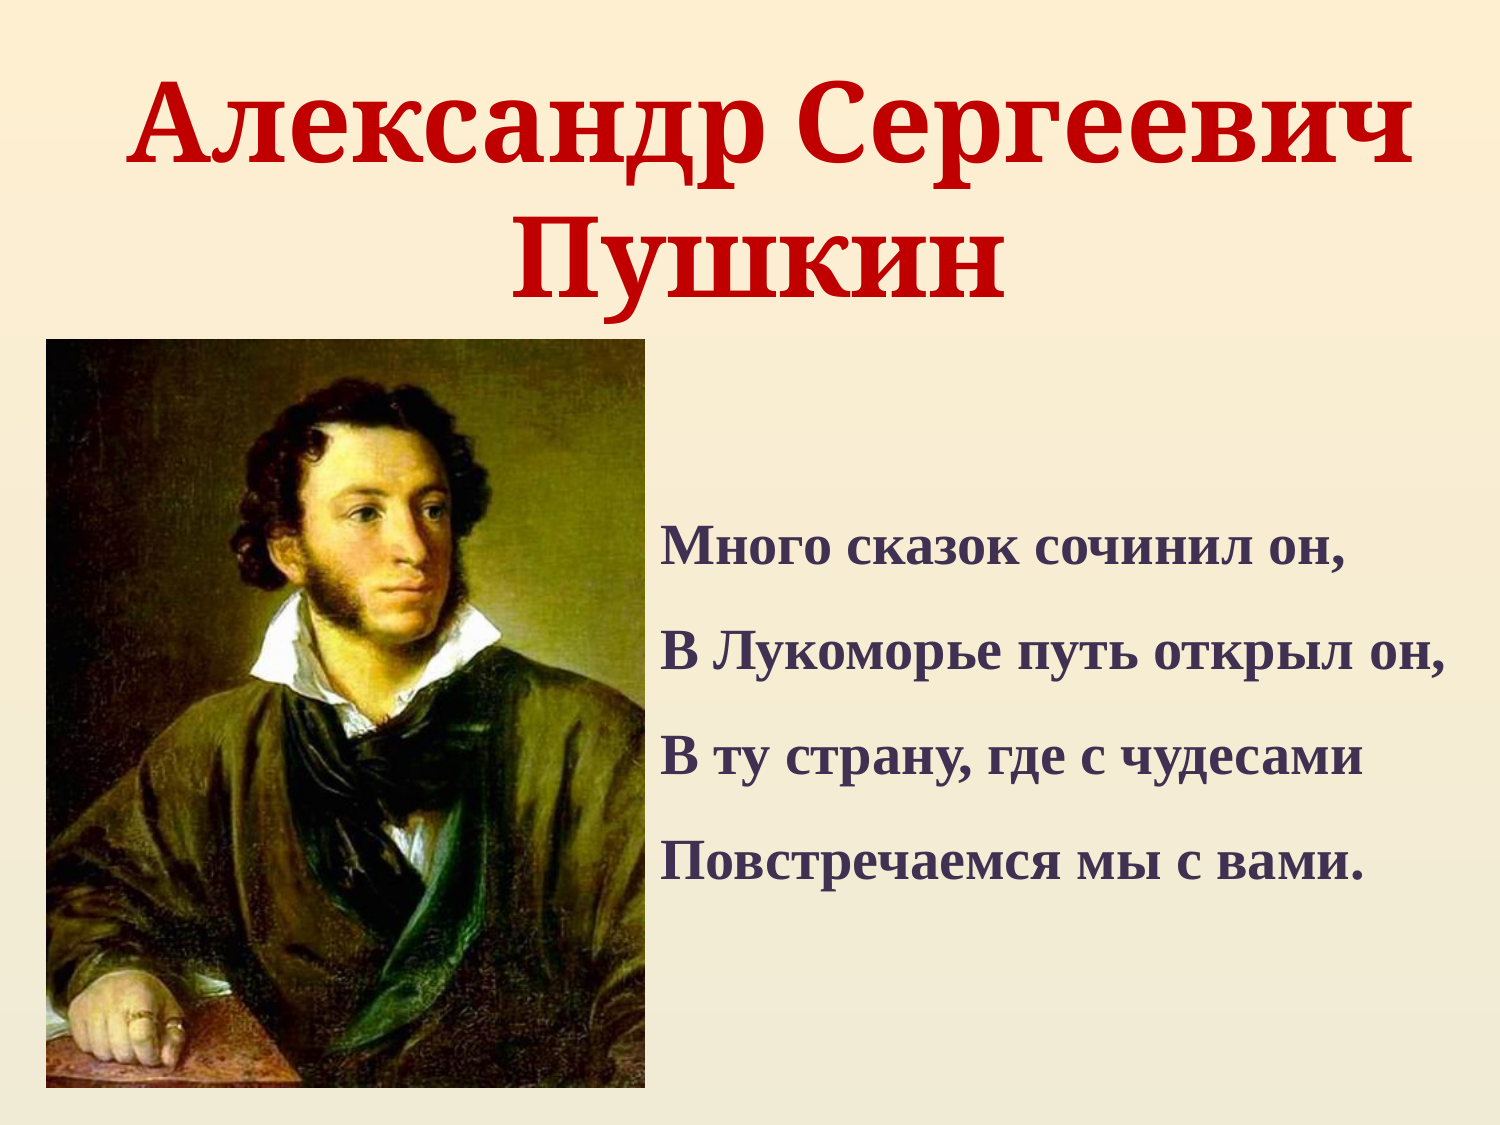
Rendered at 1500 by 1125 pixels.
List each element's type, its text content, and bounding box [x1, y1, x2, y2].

picture [46, 339, 645, 1089]
text_box Много сказок сочинил он, В Лукоморье путь открыл он, В ту страну, где с чудесами Повстречаемся мы с вами. [649, 463, 1500, 899]
title Александр Сергеевич Пушкин [100, 66, 1442, 303]
